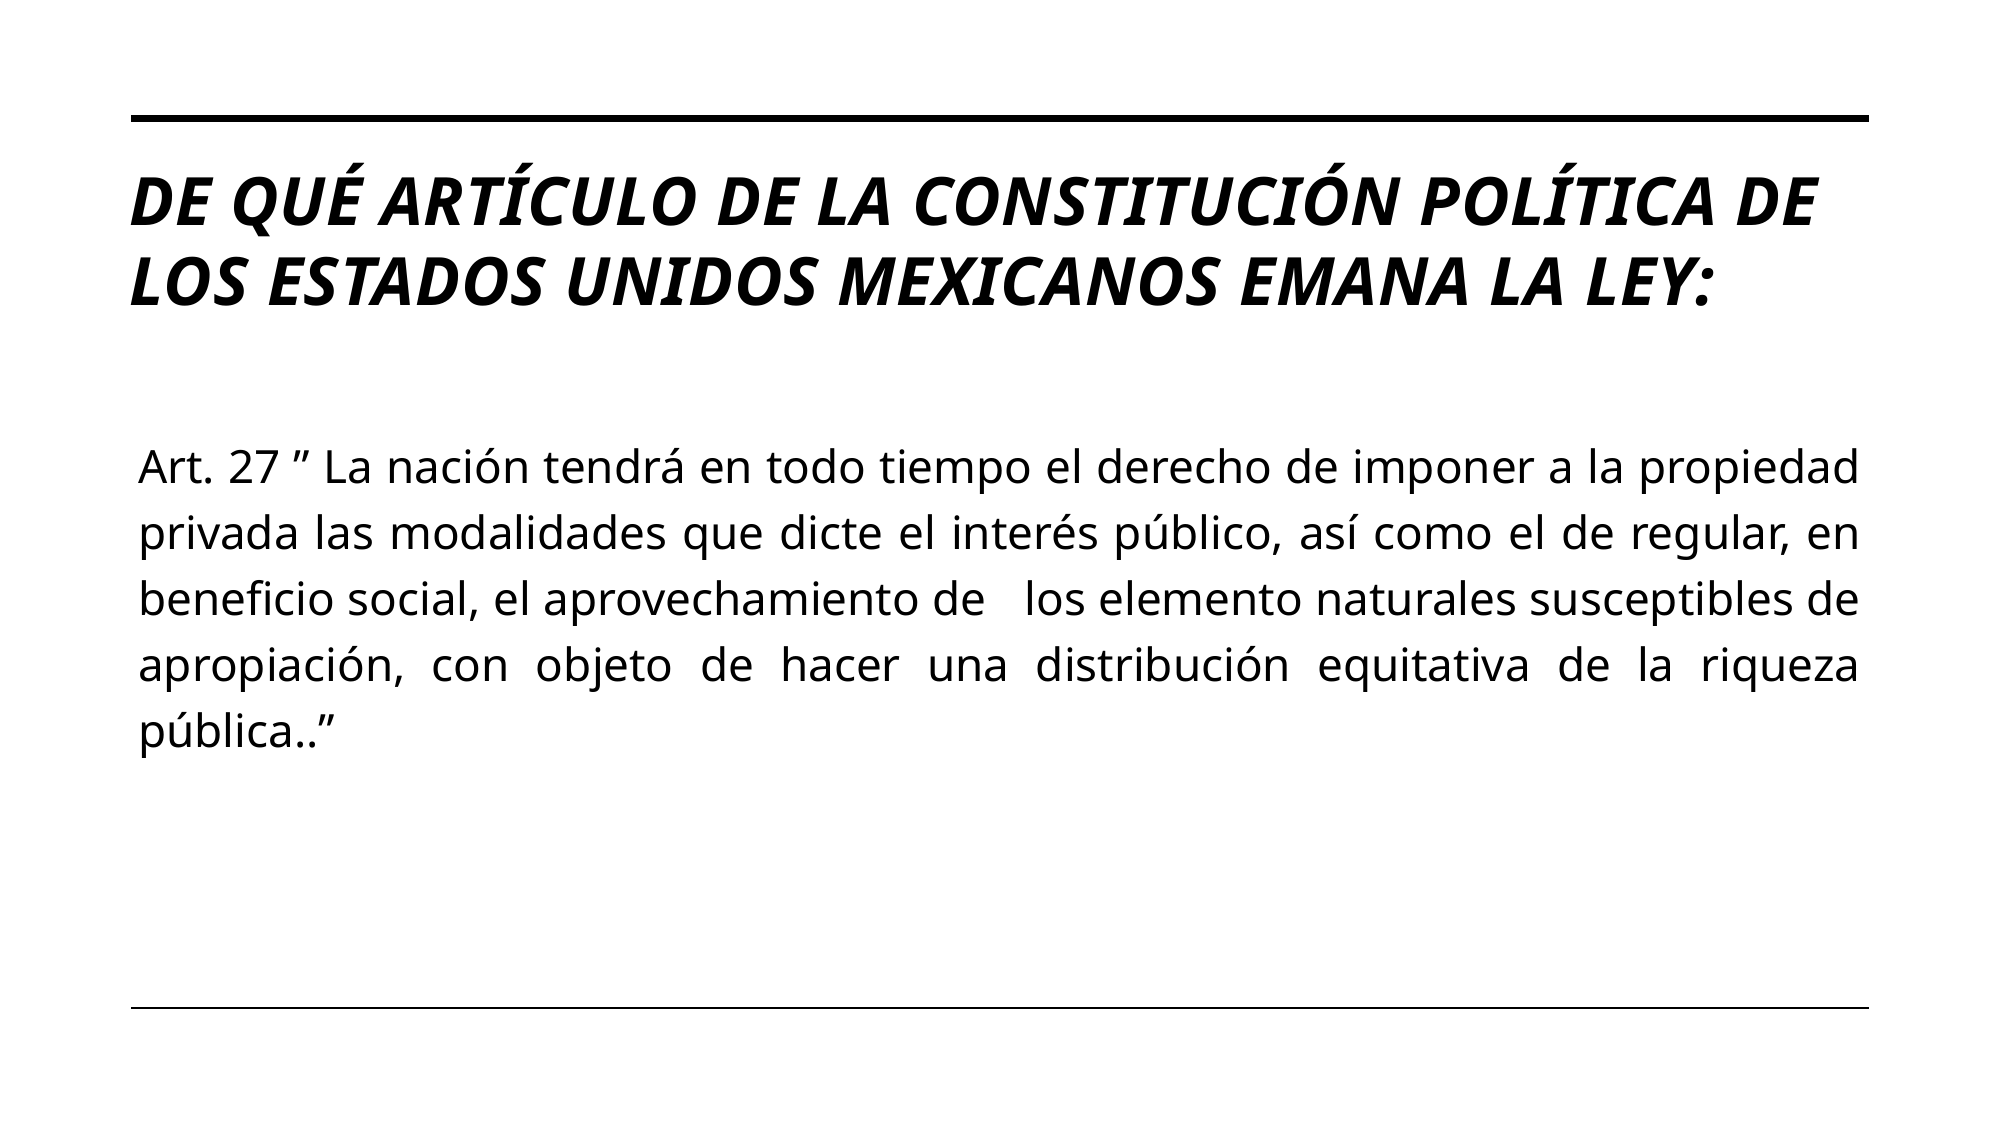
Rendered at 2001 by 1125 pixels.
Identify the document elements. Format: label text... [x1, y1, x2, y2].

list Art. 27 ” La nación tendrá en todo tiempo el derecho de imponer a la propiedad privada las modalidades que dicte el interés público, así como el de regular, en beneficio social, el aprovechamiento de los elemento naturales susceptibles de apropiación, con objeto de hacer una distribución equitativa de la riqueza pública..” [123, 353, 1877, 950]
title De qué artículo de la Constitución Política de los Estados Unidos Mexicanos emana la Ley: [114, 151, 1869, 377]
